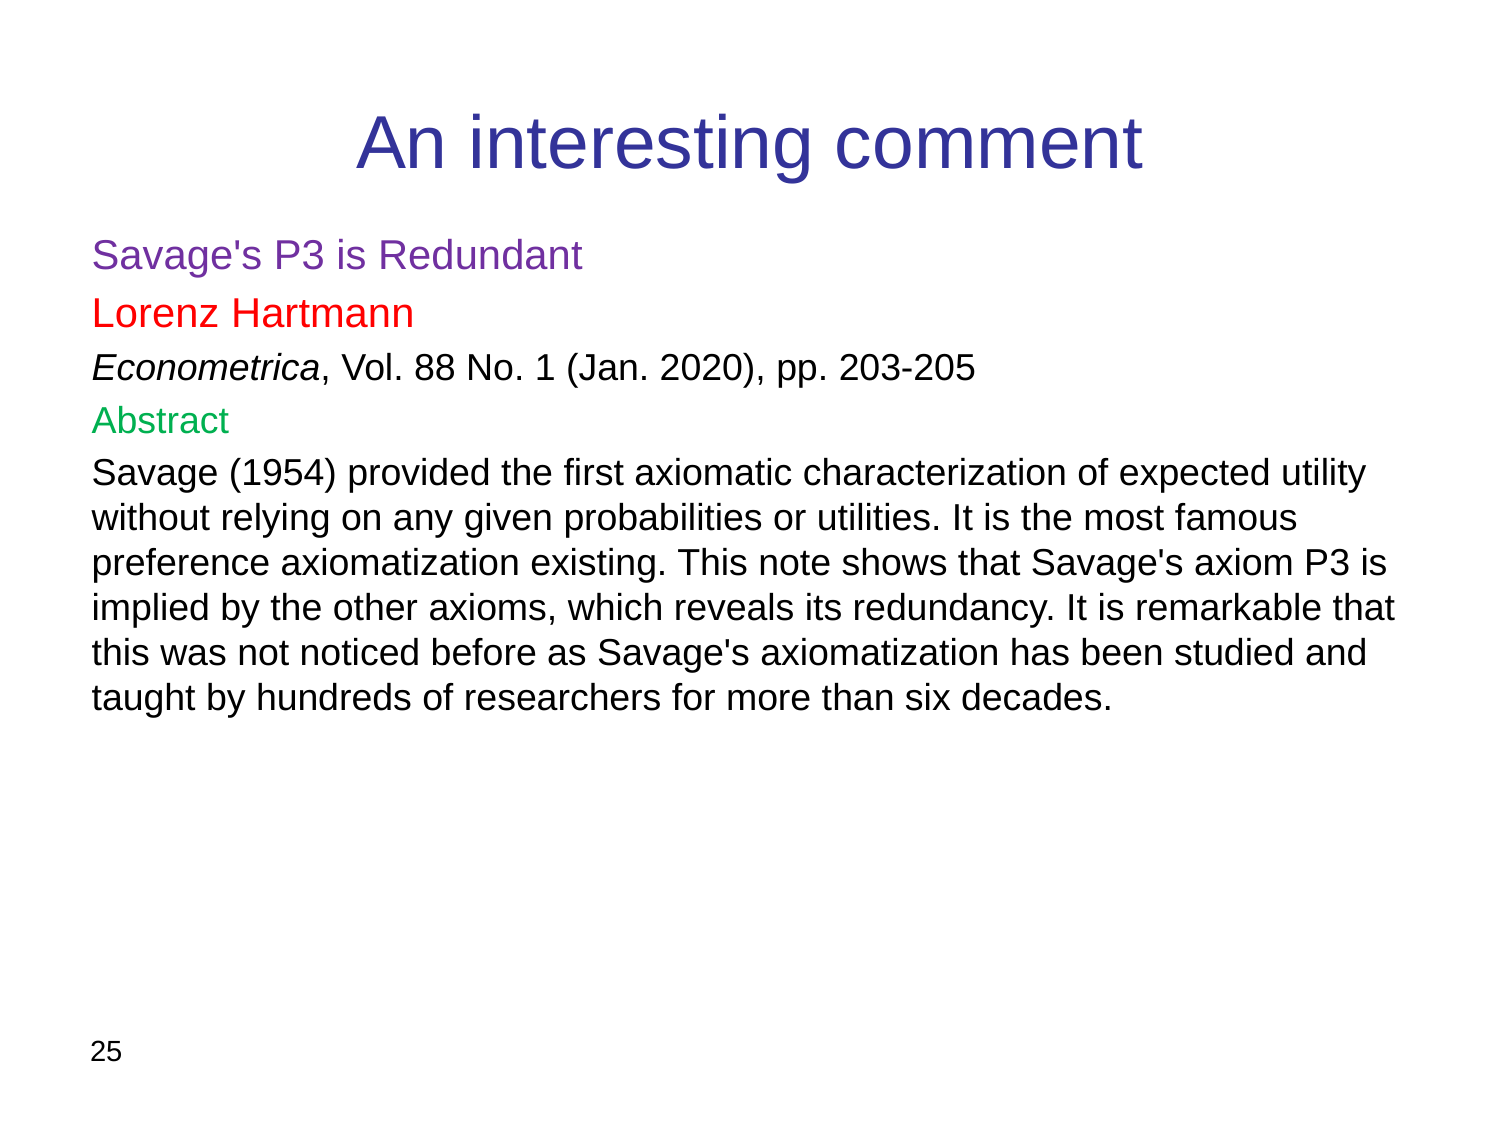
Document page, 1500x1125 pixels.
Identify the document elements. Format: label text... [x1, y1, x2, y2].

list Savage's P3 is Redundant Lorenz Hartmann Econometrica, Vol. 88 No. 1 (Jan. 2020), pp. 203-205 Abstract Savage (1954) provided the first axiomatic characterization of expected utility without relying on any given probabilities or utilities. It is the most famous preference axiomatization existing. This note shows that Savage's axiom P3 is implied by the other axioms, which reveals its redundancy. It is remarkable that this was not noticed before as Savage's axiomatization has been studied and taught by hundreds of researchers for more than six decades. [76, 219, 1427, 963]
slide_number 25 [74, 1024, 426, 1103]
title An interesting comment [75, 45, 1425, 233]
